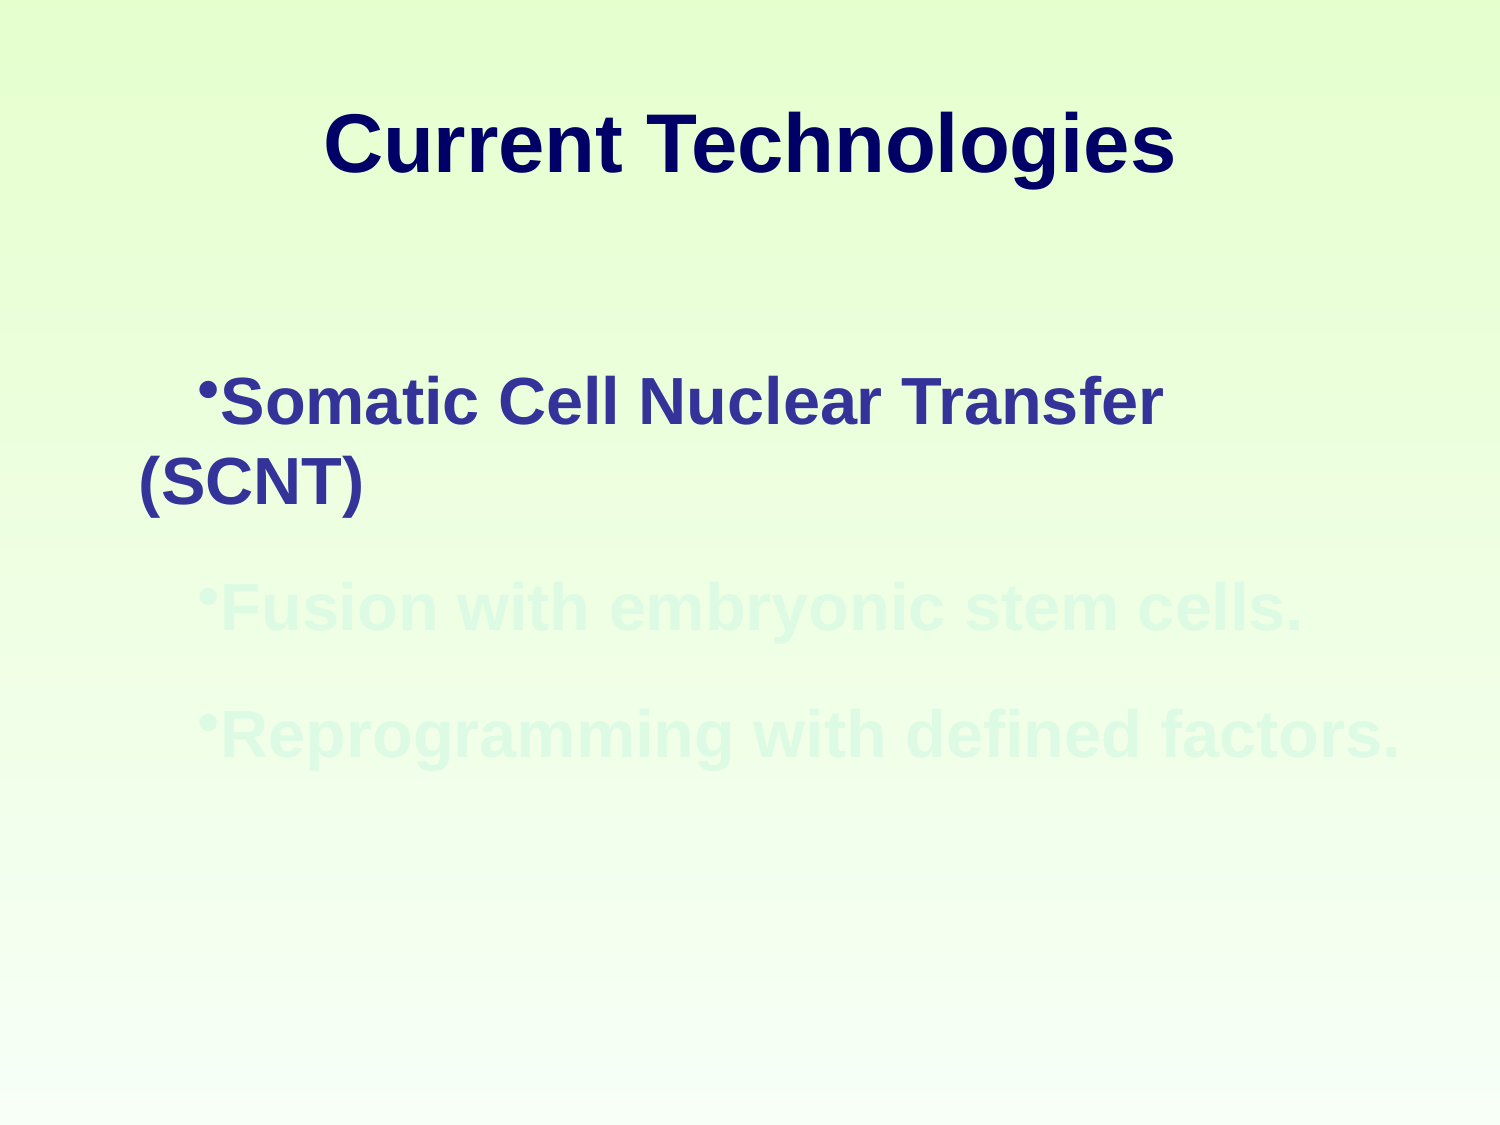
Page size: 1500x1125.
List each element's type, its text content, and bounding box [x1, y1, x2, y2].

title Current Technologies [75, 45, 1425, 233]
list Somatic Cell Nuclear Transfer (SCNT) Fusion with embryonic stem cells. Reprogramming with defined factors. [123, 350, 1424, 863]
